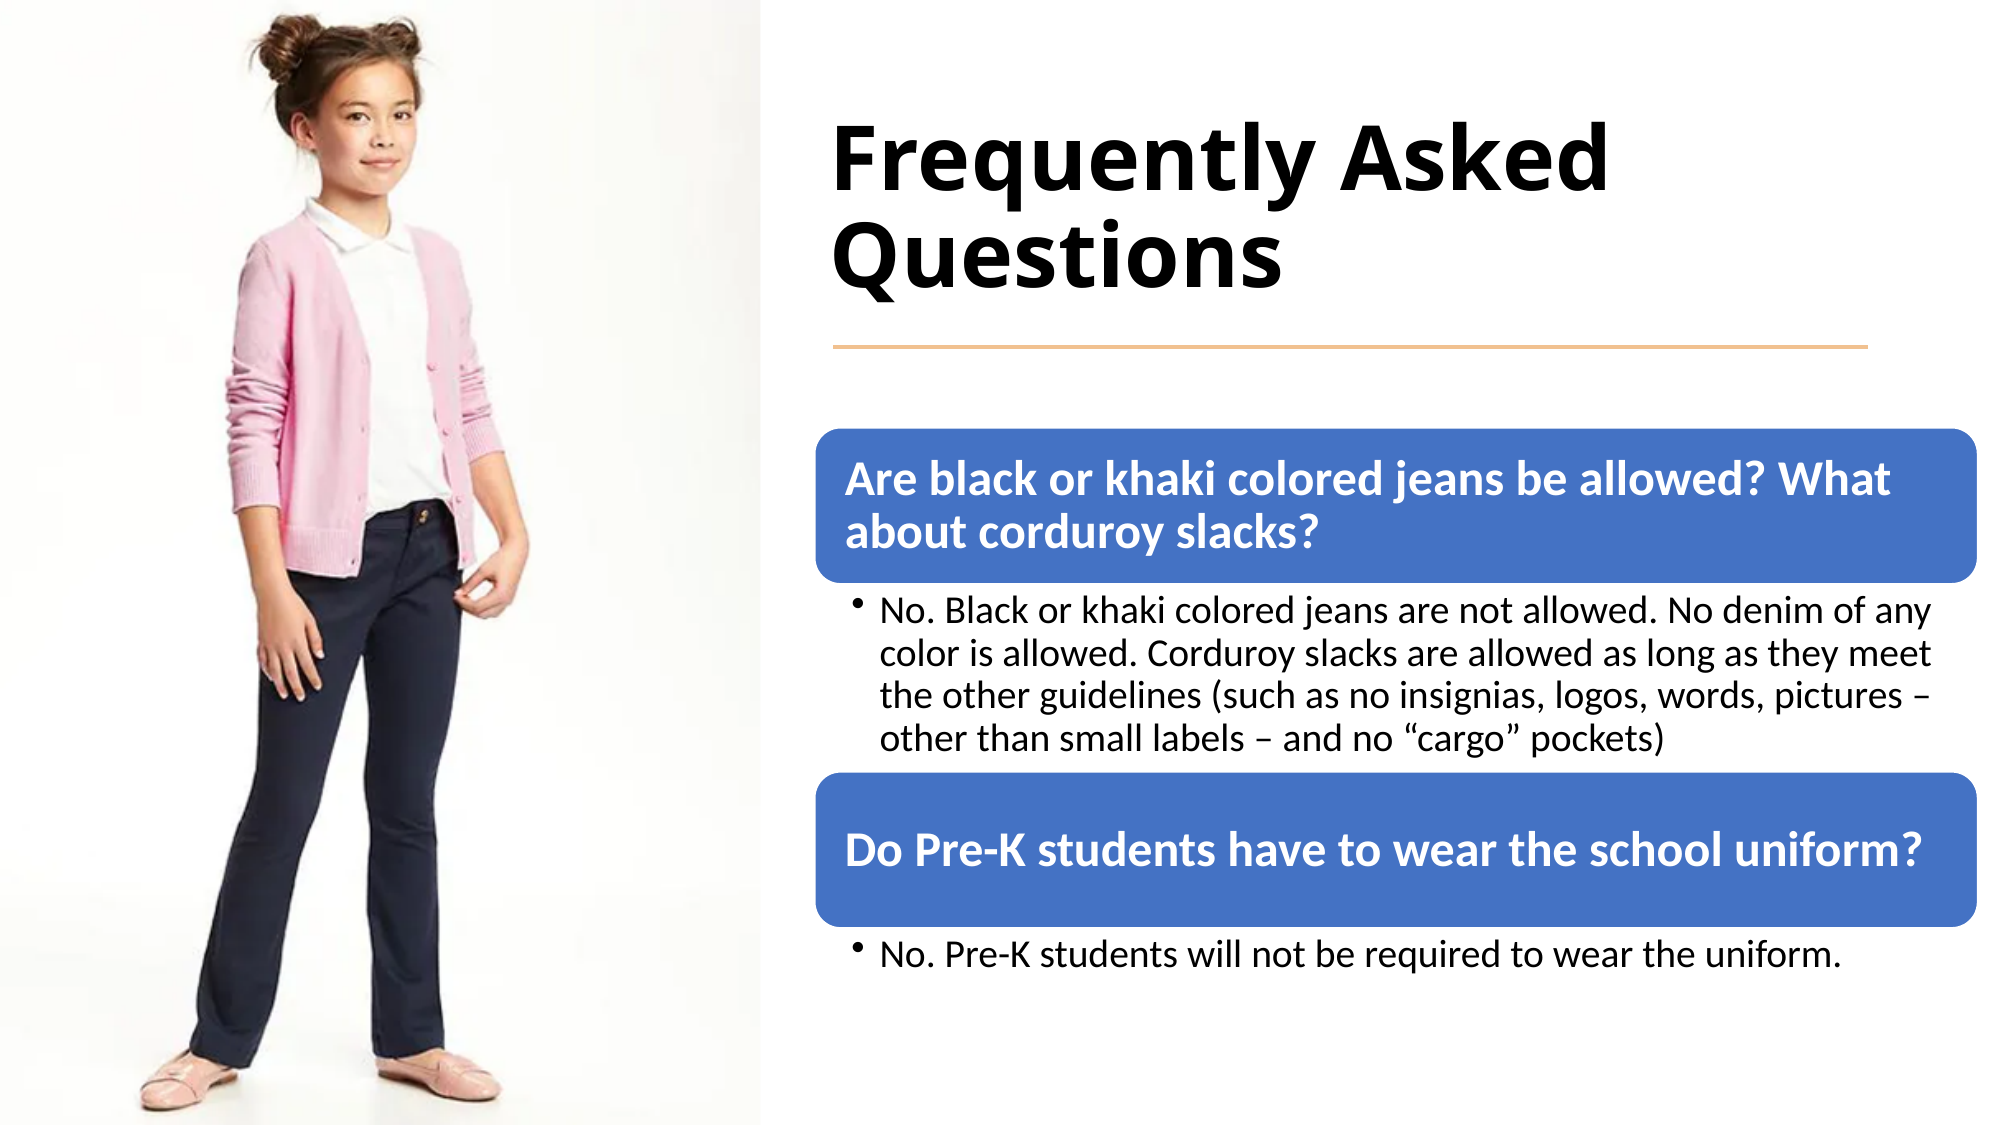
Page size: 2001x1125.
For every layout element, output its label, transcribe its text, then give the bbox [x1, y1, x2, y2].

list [814, 399, 1978, 1021]
title Frequently Asked Questions [814, 103, 1895, 315]
picture [0, 0, 761, 1125]
